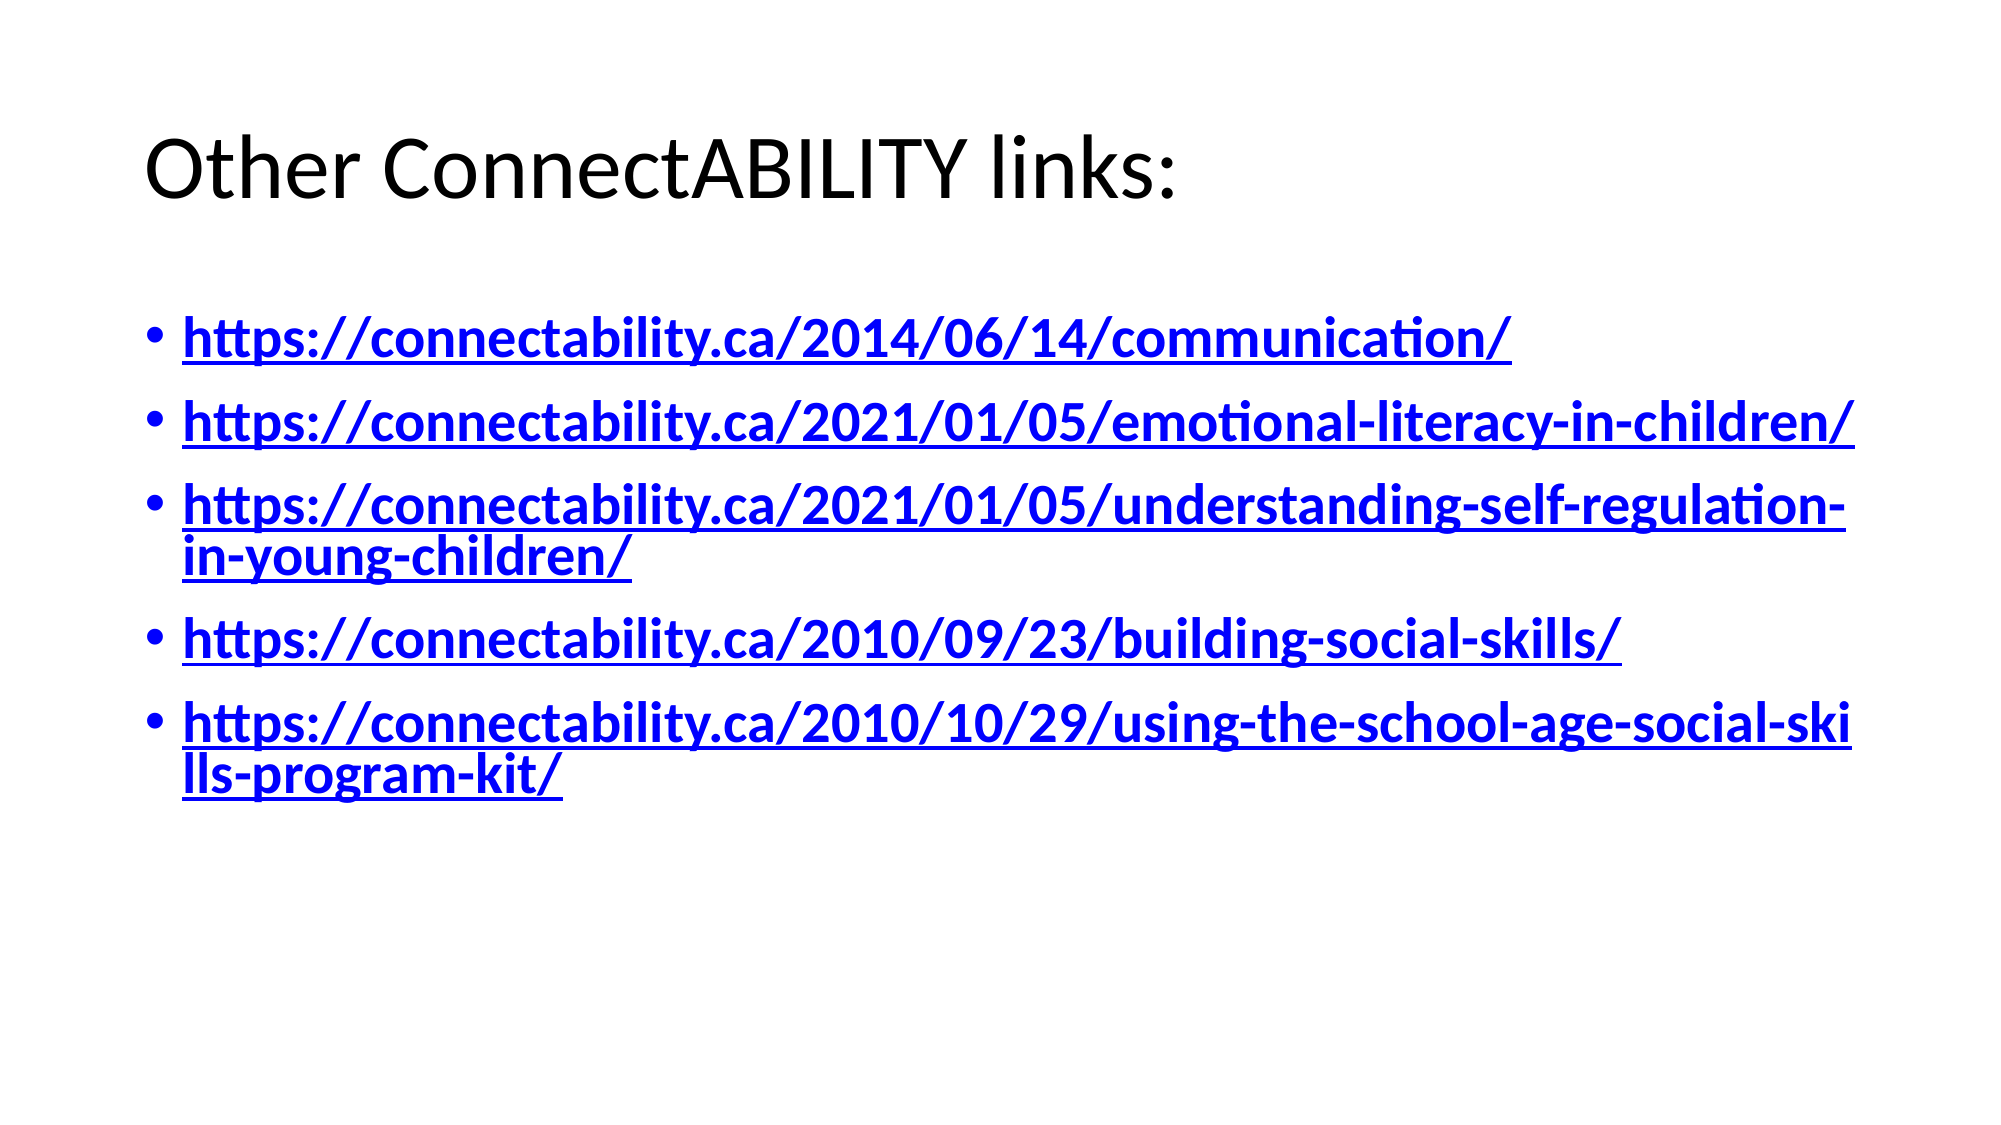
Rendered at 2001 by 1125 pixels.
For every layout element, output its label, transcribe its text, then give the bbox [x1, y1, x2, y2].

list https://connectability.ca/2014/06/14/communication/ https://connectability.ca/2021/01/05/emotional-literacy-in-children/ https://connectability.ca/2021/01/05/understanding-self-regulation-in-young-children/ https://connectability.ca/2010/09/23/building-social-skills/ https://connectability.ca/2010/10/29/using-the-school-age-social-skills-program-kit/ [136, 298, 1863, 1014]
title Other ConnectABILITY links: [136, 59, 1863, 278]
